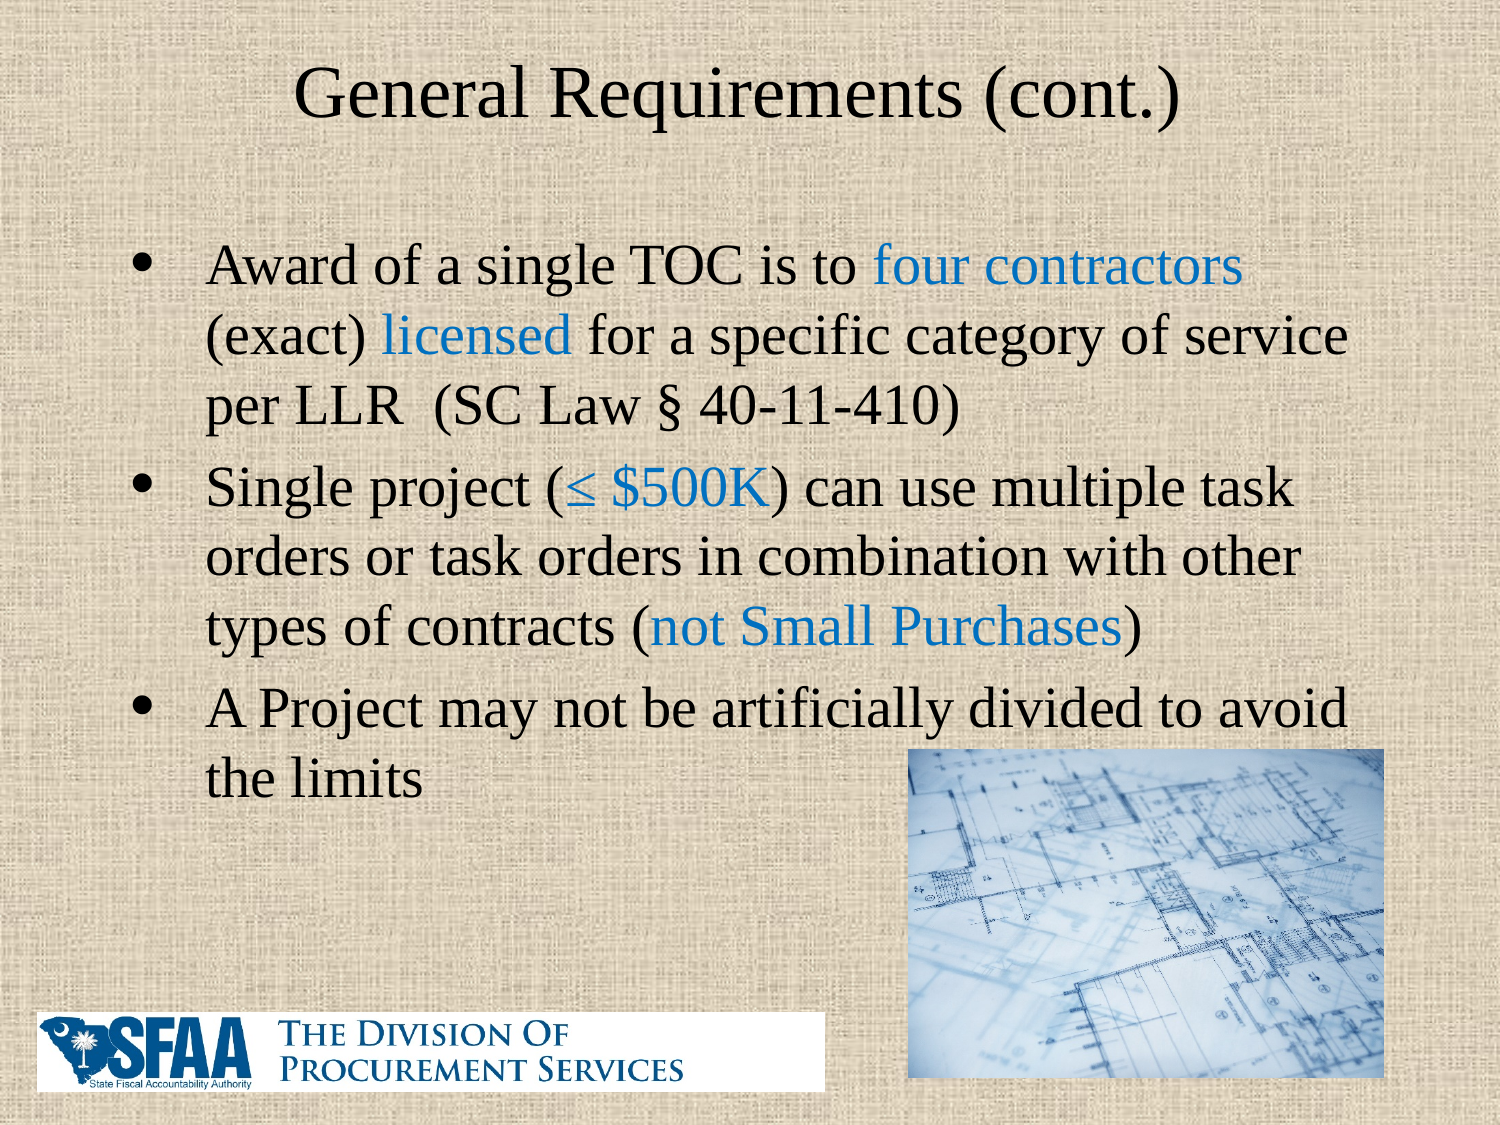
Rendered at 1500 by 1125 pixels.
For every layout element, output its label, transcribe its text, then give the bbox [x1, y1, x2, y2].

picture [0, 0, 1500, 1125]
title General Requirements (cont.) [37, 12, 1438, 162]
subtitle Award of a single TOC is to four contractors (exact) licensed for a specific category of service per LLR (SC Law § 40-11-410) Single project (≤ $500K) can use multiple task orders or task orders in combination with other types of contracts (not Small Purchases) A Project may not be artificially divided to avoid the limits [115, 174, 1388, 976]
